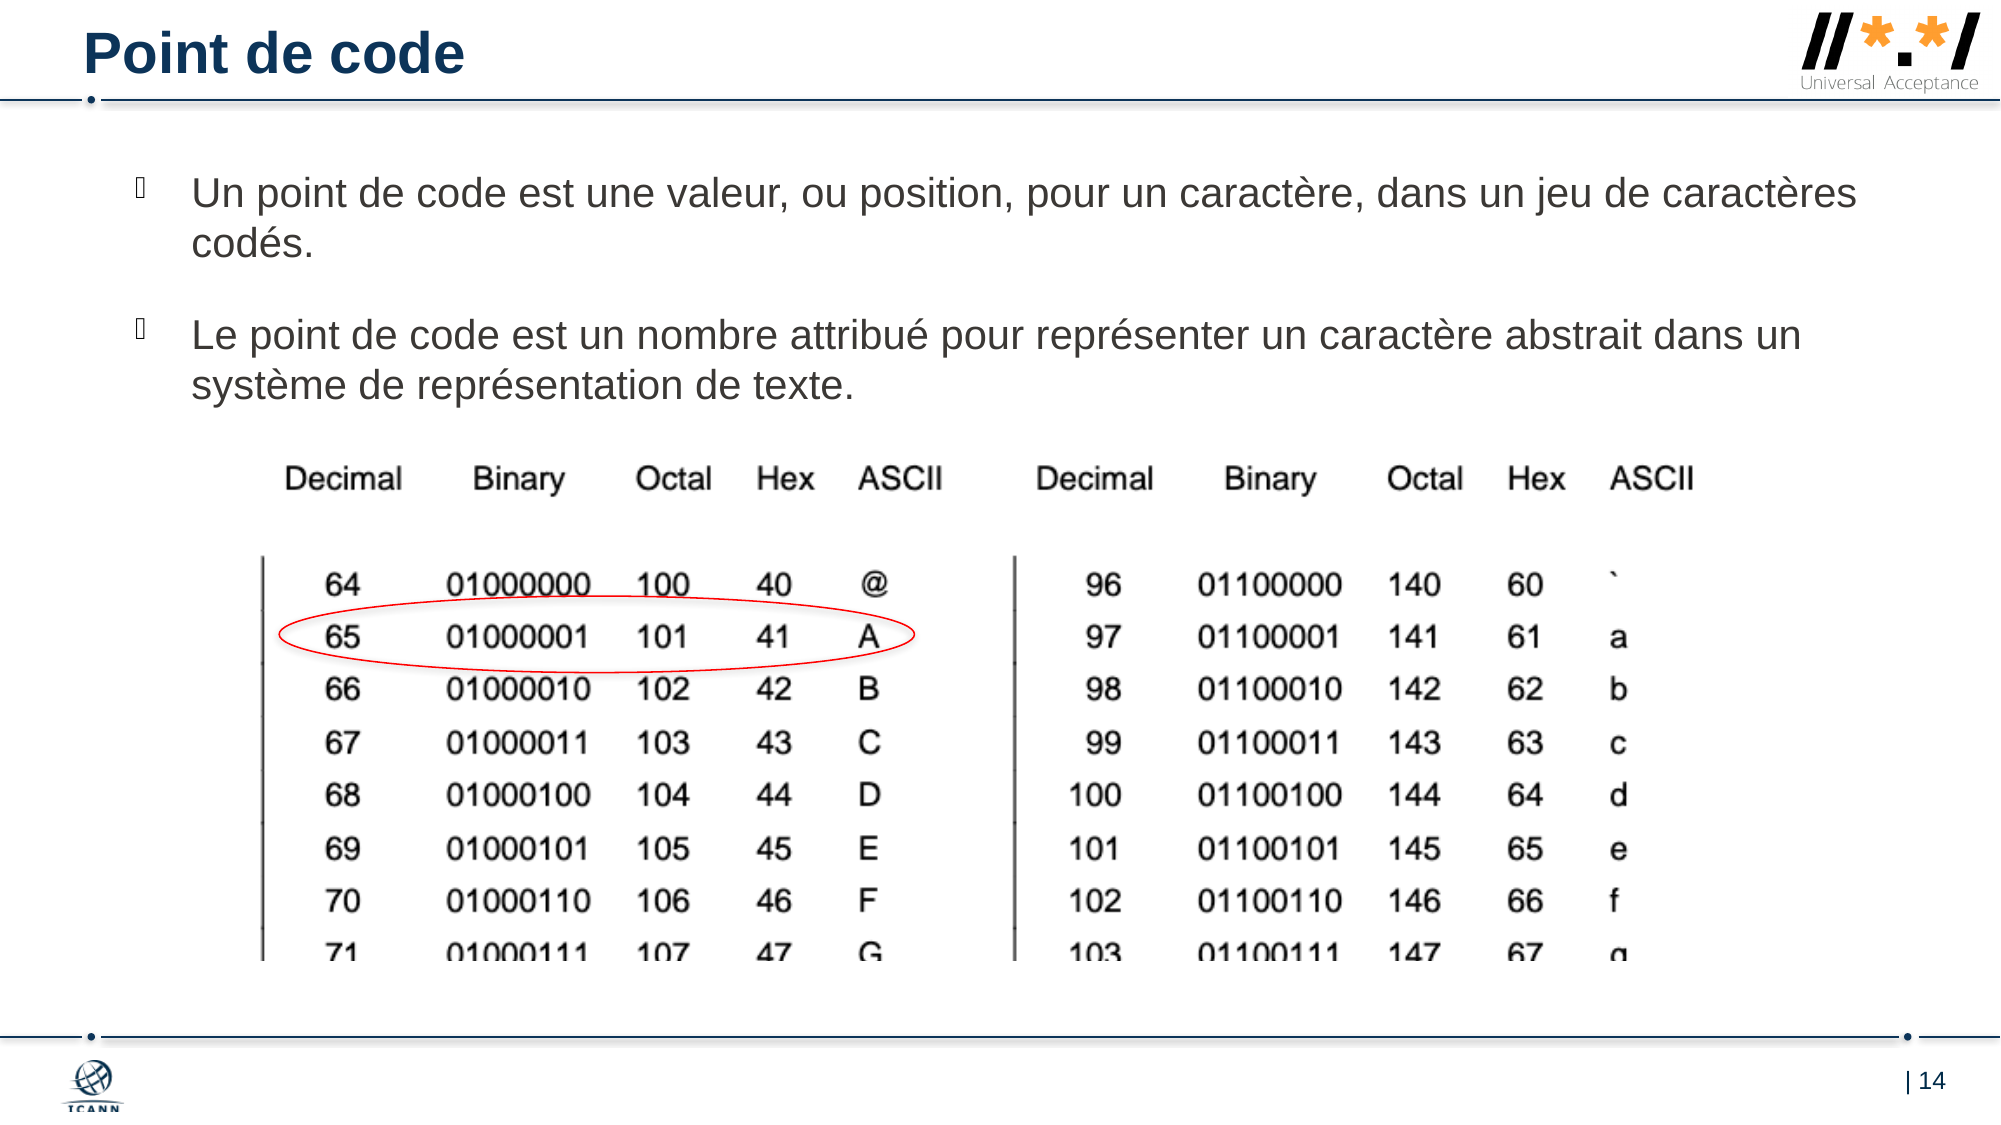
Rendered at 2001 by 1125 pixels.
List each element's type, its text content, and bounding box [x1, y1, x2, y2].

title Point de code [68, 7, 1784, 82]
picture [250, 415, 1750, 961]
picture [1788, 5, 1993, 99]
list Un point de code est une valeur, ou position, pour un caractère, dans un jeu de caractères codés. Le point de code est un nombre attribué pour représenter un caractère abstrait dans un système de représentation de texte. [135, 165, 1934, 1050]
